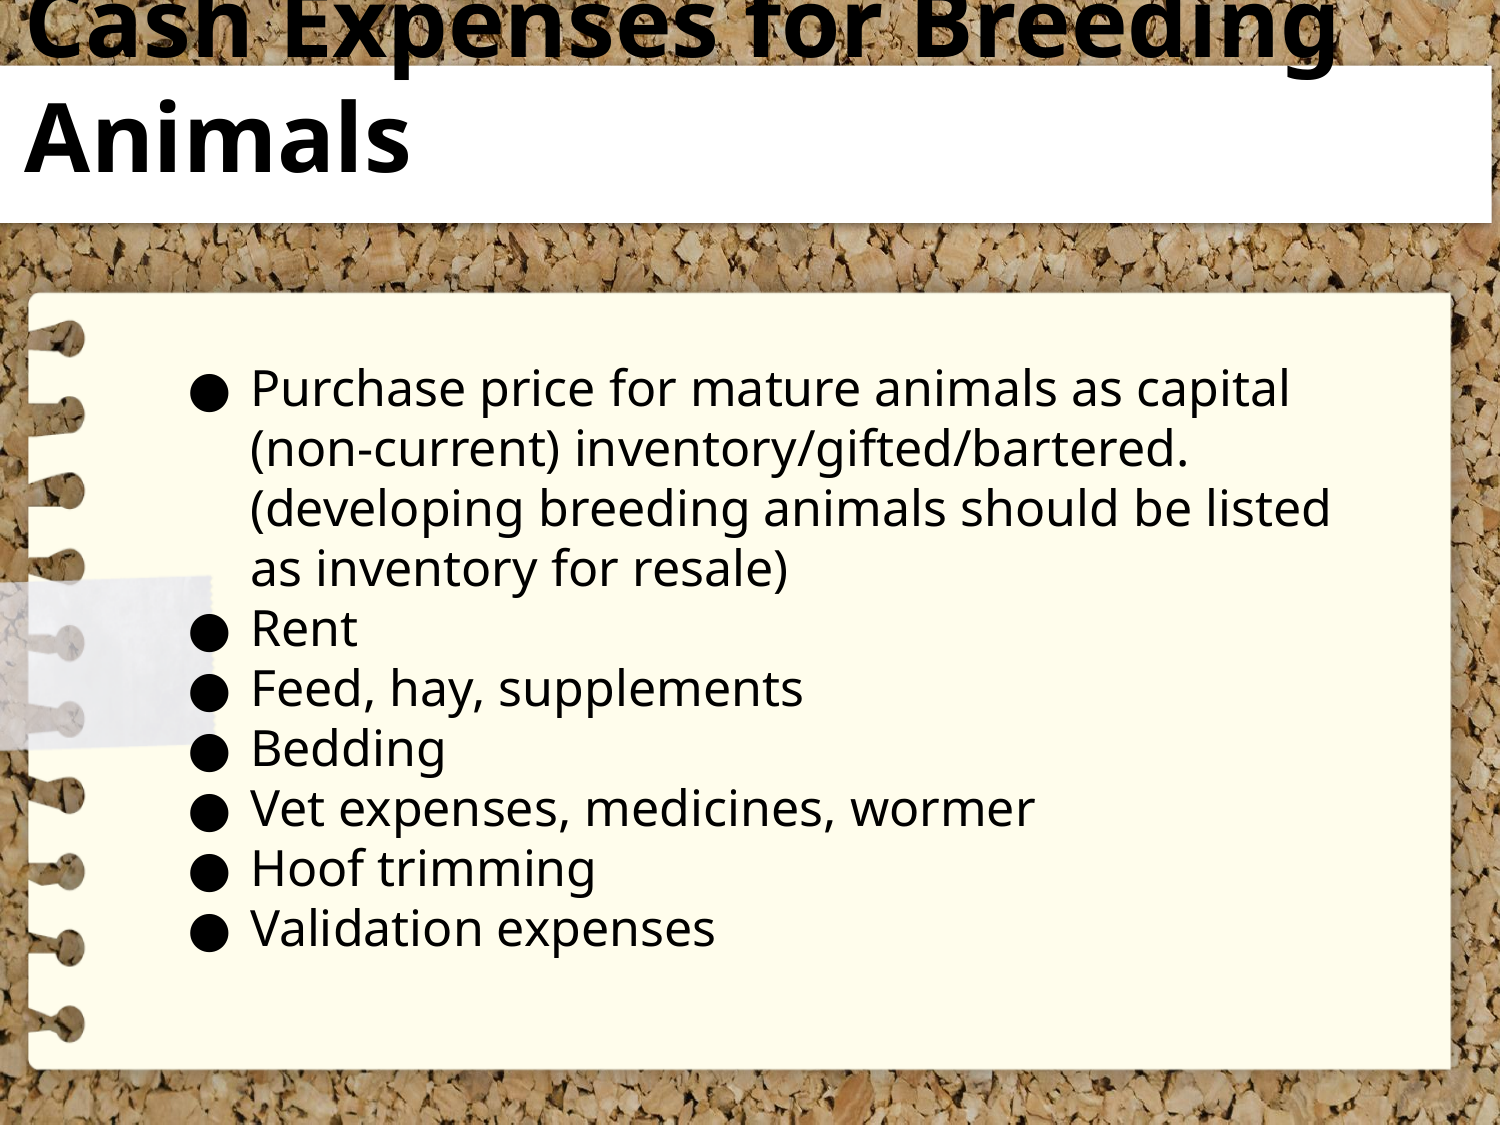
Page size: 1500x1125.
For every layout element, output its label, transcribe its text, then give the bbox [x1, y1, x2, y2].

list Purchase price for mature animals as capital (non-current) inventory/gifted/bartered. (developing breeding animals should be listed as inventory for resale) Rent Feed, hay, supplements Bedding Vet expenses, medicines, wormer Hoof trimming Validation expenses [160, 341, 1390, 1017]
title Cash Expenses for Breeding Animals [9, 81, 1492, 207]
picture [0, 0, 1500, 1125]
